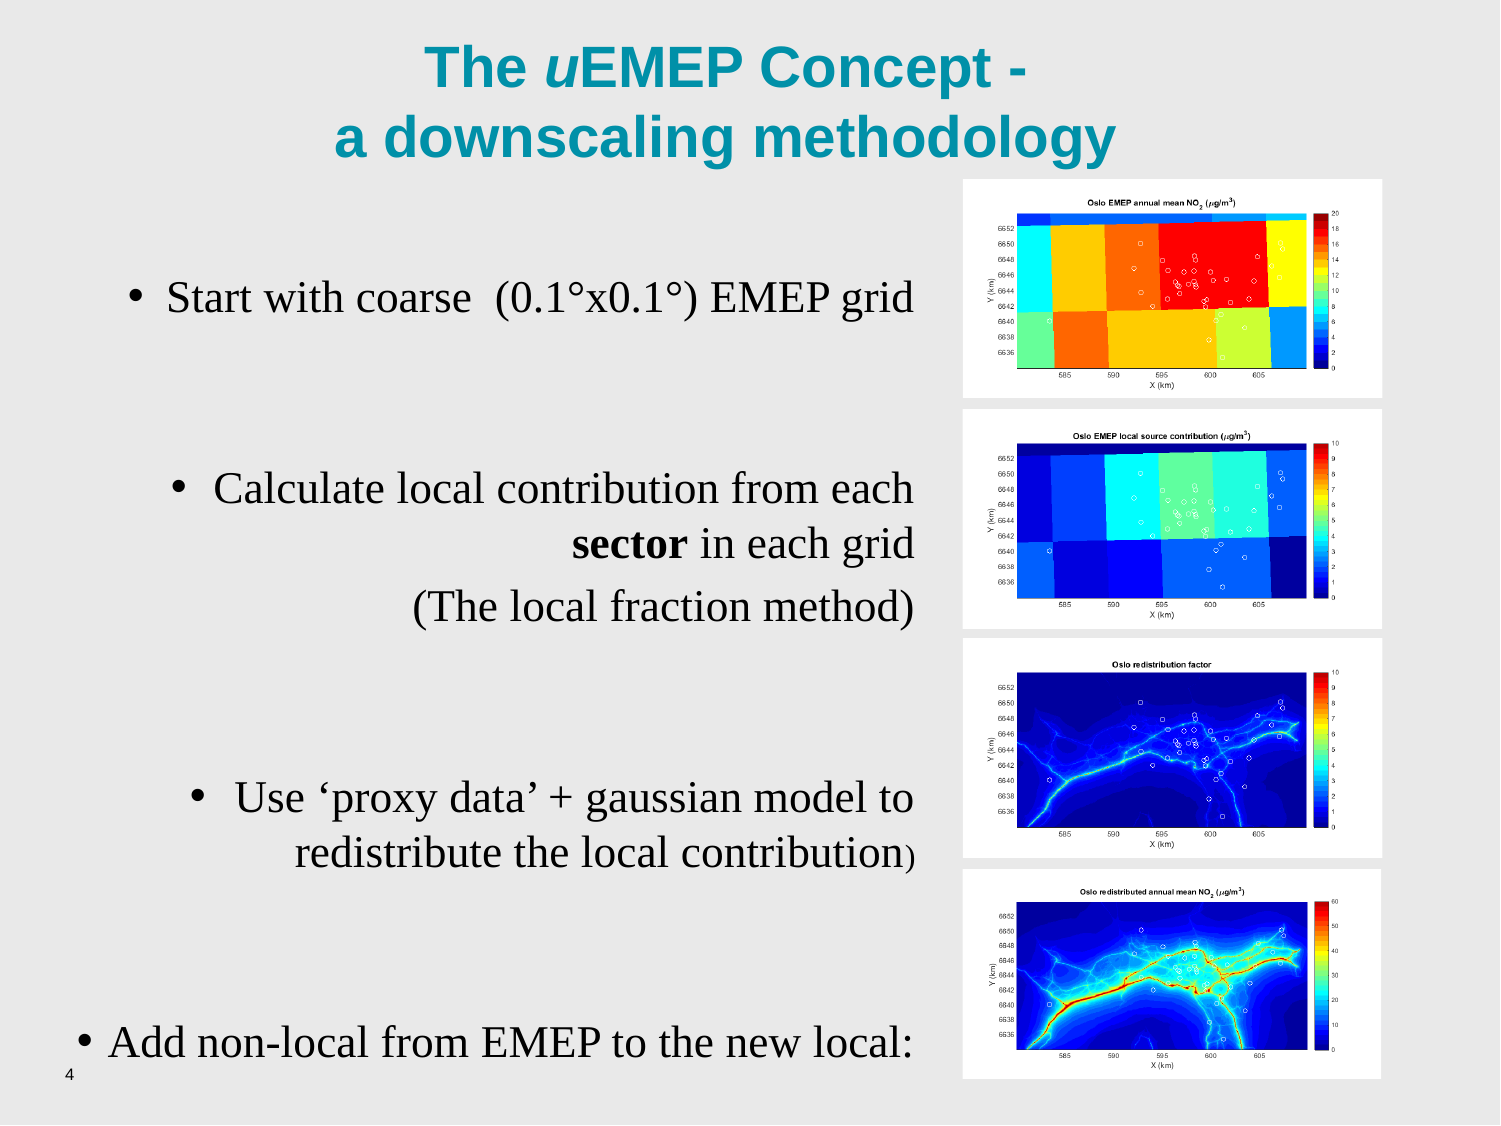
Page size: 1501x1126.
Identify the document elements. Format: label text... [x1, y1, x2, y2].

title The uEMEP Concept - a downscaling methodology [100, 28, 1353, 171]
picture [962, 638, 1383, 859]
list Start with coarse (0.1°x0.1°) EMEP grid Calculate local contribution from each sector in each grid (The local fraction method) Use ‘proxy data’ + gaussian model to redistribute the local contribution) Add non-local from EMEP to the new local: [76, 267, 916, 1083]
picture [962, 408, 1383, 629]
picture [962, 179, 1383, 398]
slide_number 4 [65, 1063, 142, 1084]
picture [962, 869, 1501, 1126]
